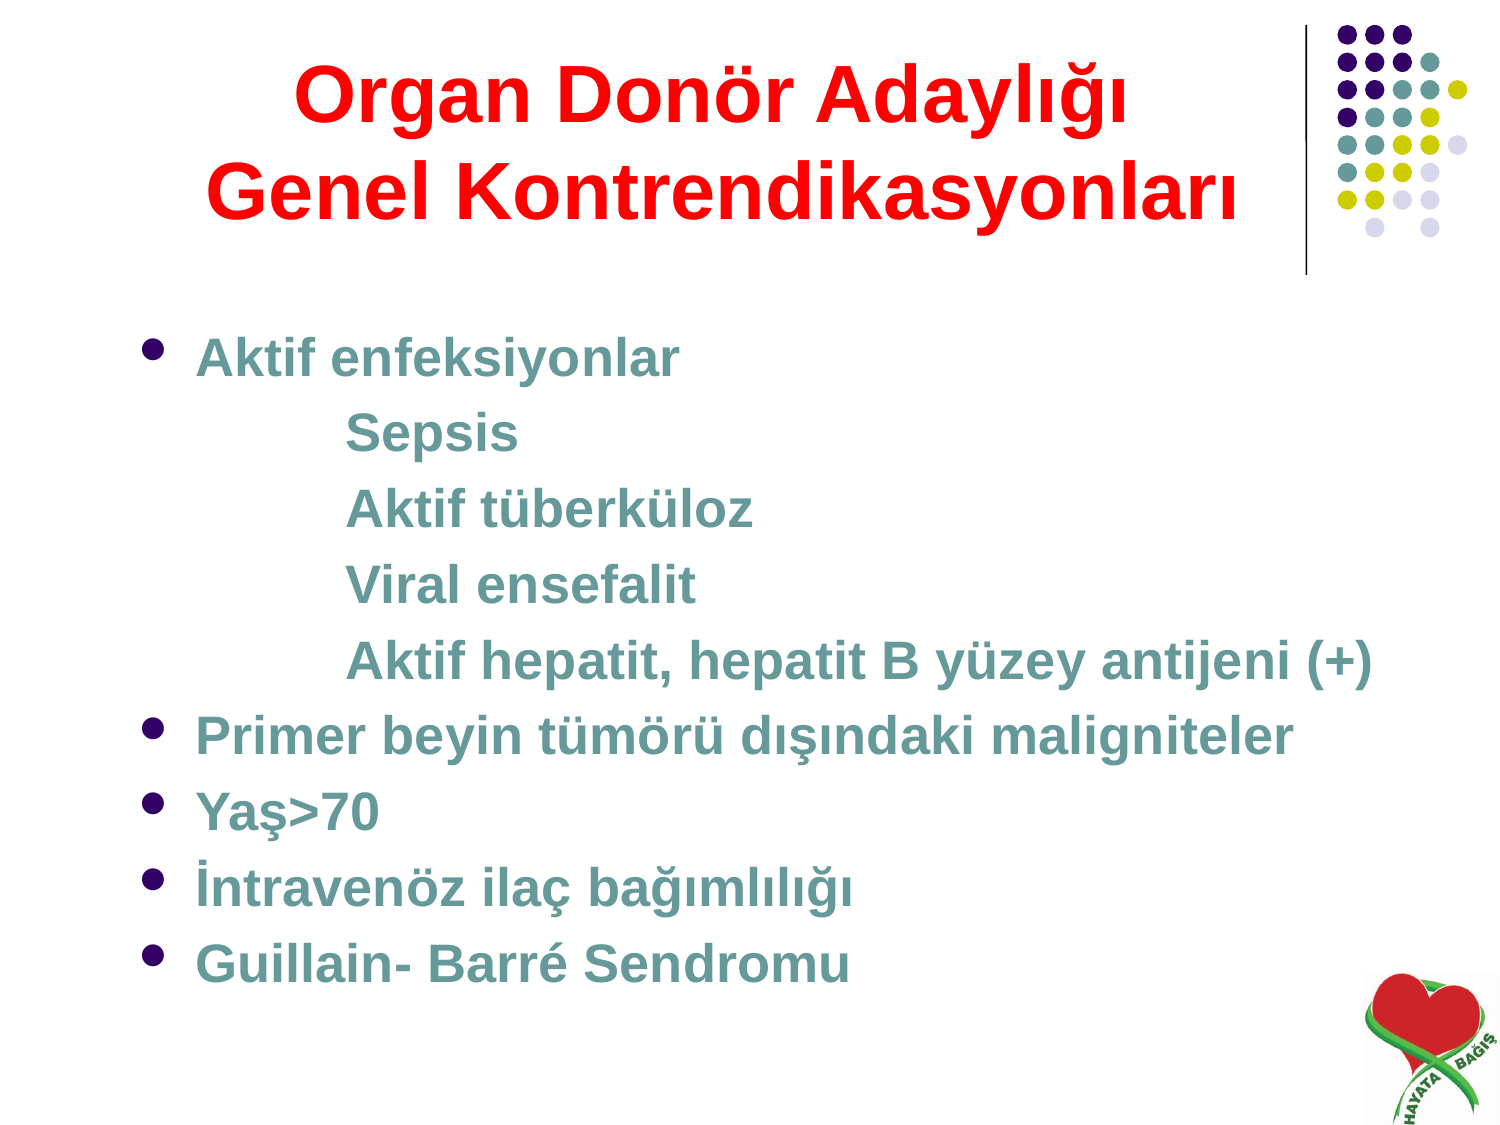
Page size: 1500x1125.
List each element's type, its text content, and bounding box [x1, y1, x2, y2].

title Organ Donör Adaylığı Genel Kontrendikasyonları [5, 66, 1442, 244]
picture [1362, 973, 1500, 1125]
list Aktif enfeksiyonlar Sepsis Aktif tüberküloz Viral ensefalit Aktif hepatit, hepatit B yüzey antijeni (+) Primer beyin tümörü dışındaki maligniteler Yaş>70 İntravenöz ilaç bağımlılığı Guillain- Barré Sendromu [123, 314, 1448, 1007]
